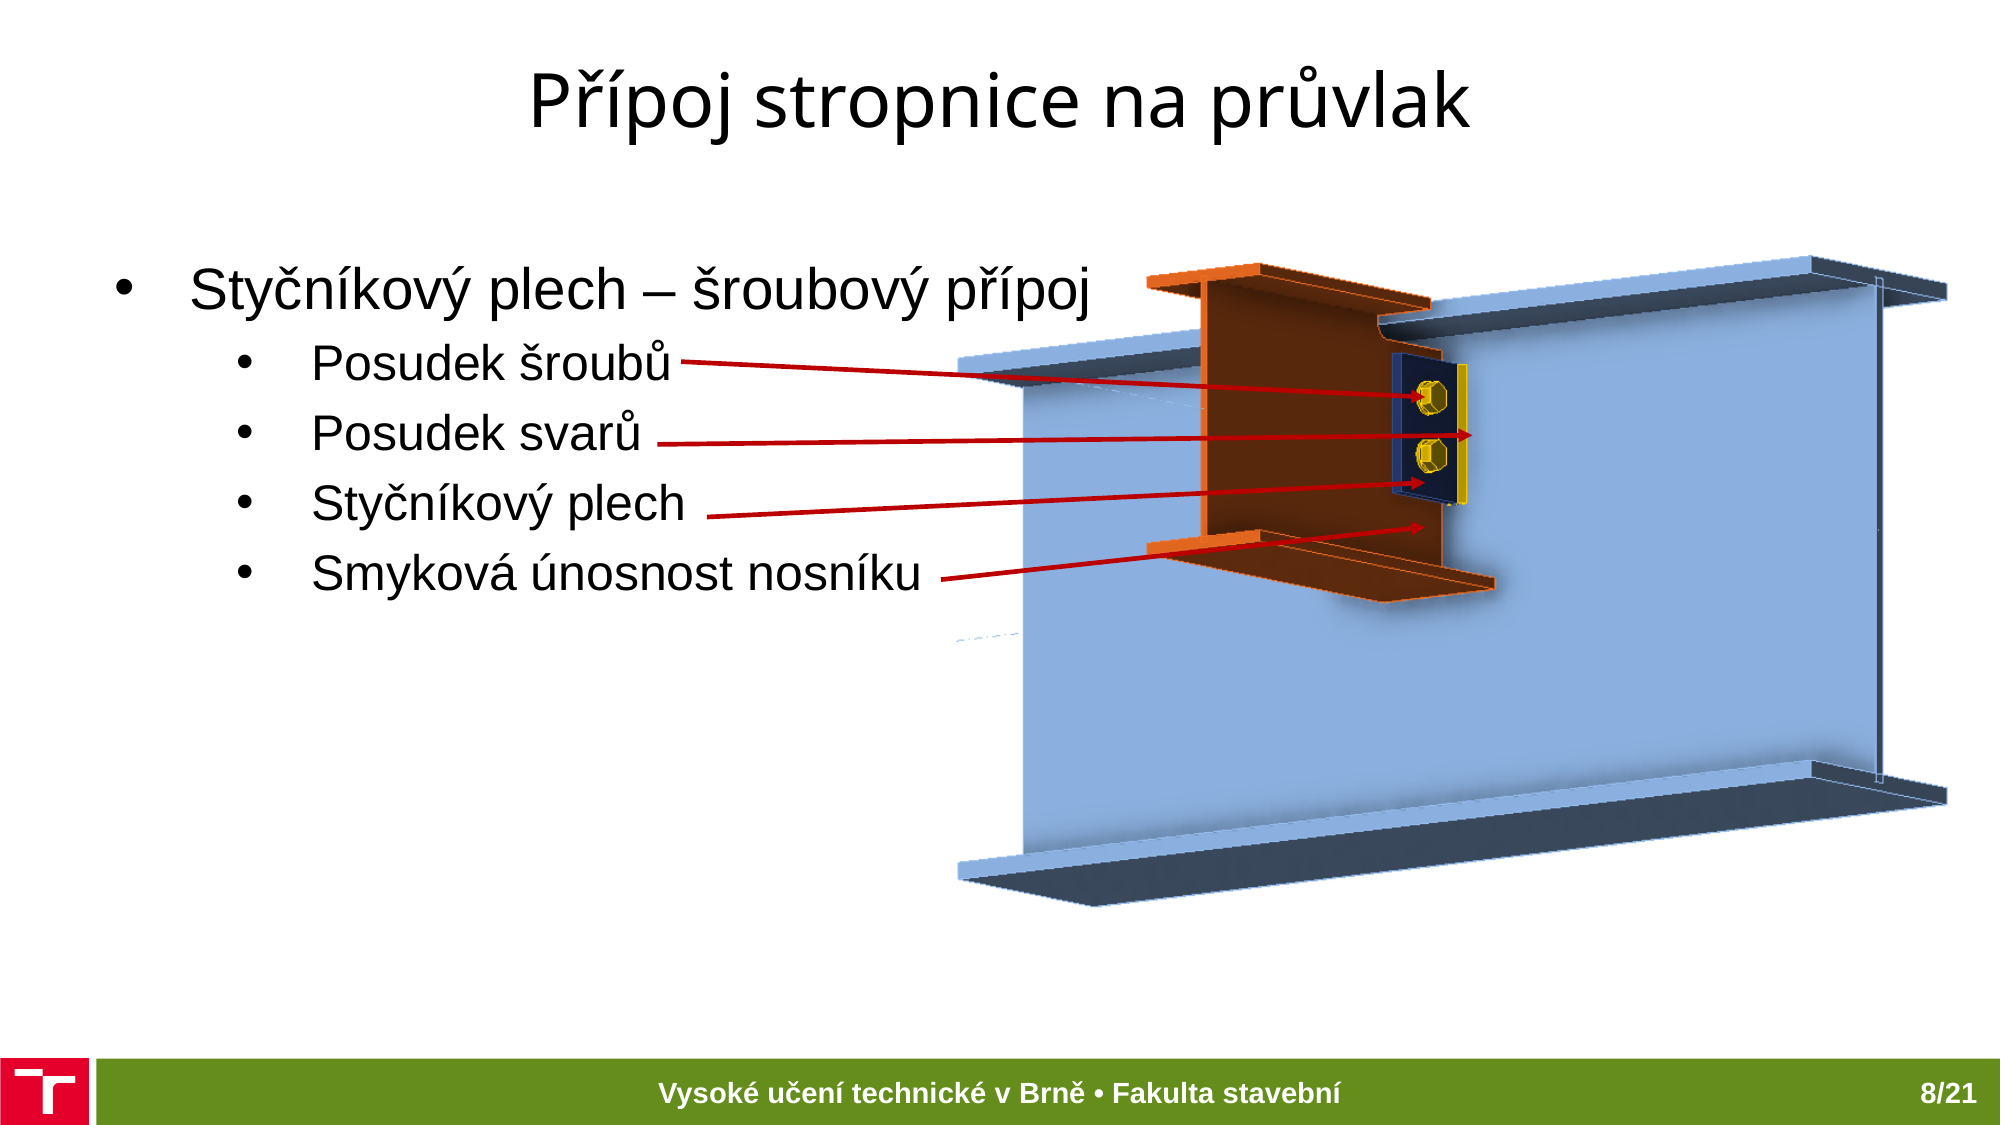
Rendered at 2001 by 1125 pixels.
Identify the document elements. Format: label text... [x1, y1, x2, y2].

picture [952, 245, 1960, 923]
picture [0, 1058, 89, 1125]
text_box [680, 361, 1426, 398]
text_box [940, 526, 1426, 580]
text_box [657, 435, 1473, 445]
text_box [706, 482, 1426, 518]
list Styčníkový plech – šroubový přípoj Posudek šroubů Posudek svarů Styčníkový plech Smyková únosnost nosníku [99, 243, 1142, 1005]
title Přípoj stropnice na průvlak [99, 45, 1900, 209]
